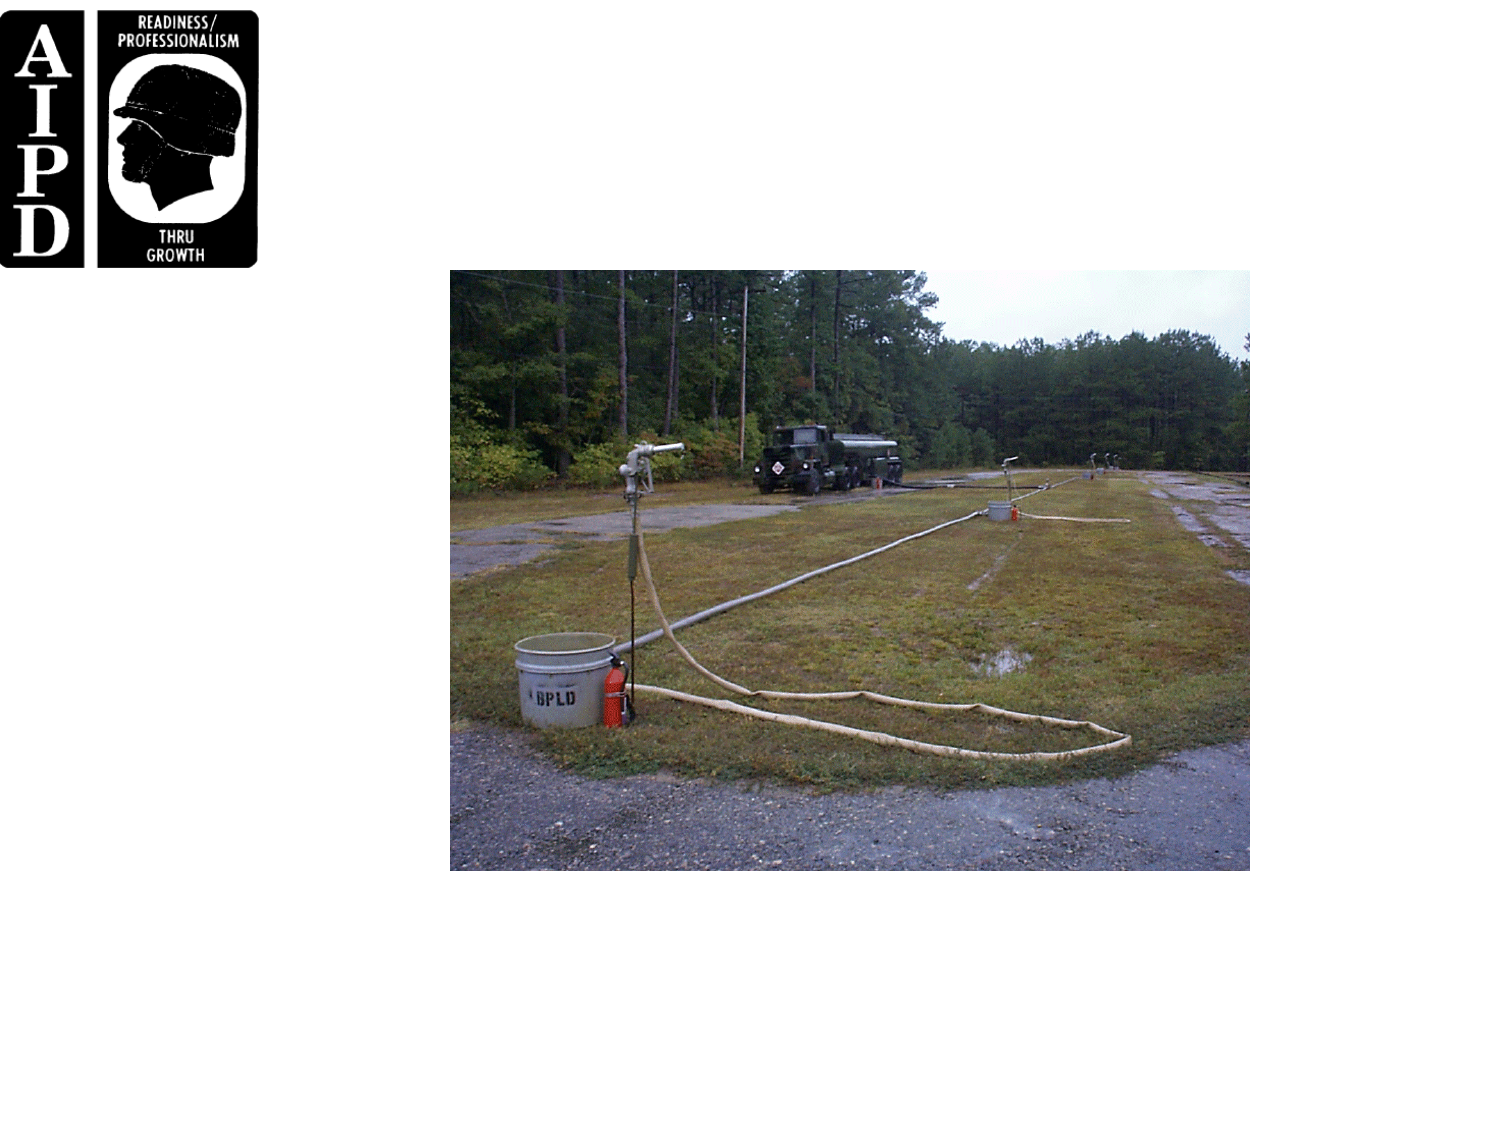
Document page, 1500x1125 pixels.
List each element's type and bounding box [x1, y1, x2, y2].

picture [449, 270, 1251, 871]
picture [0, 0, 266, 276]
